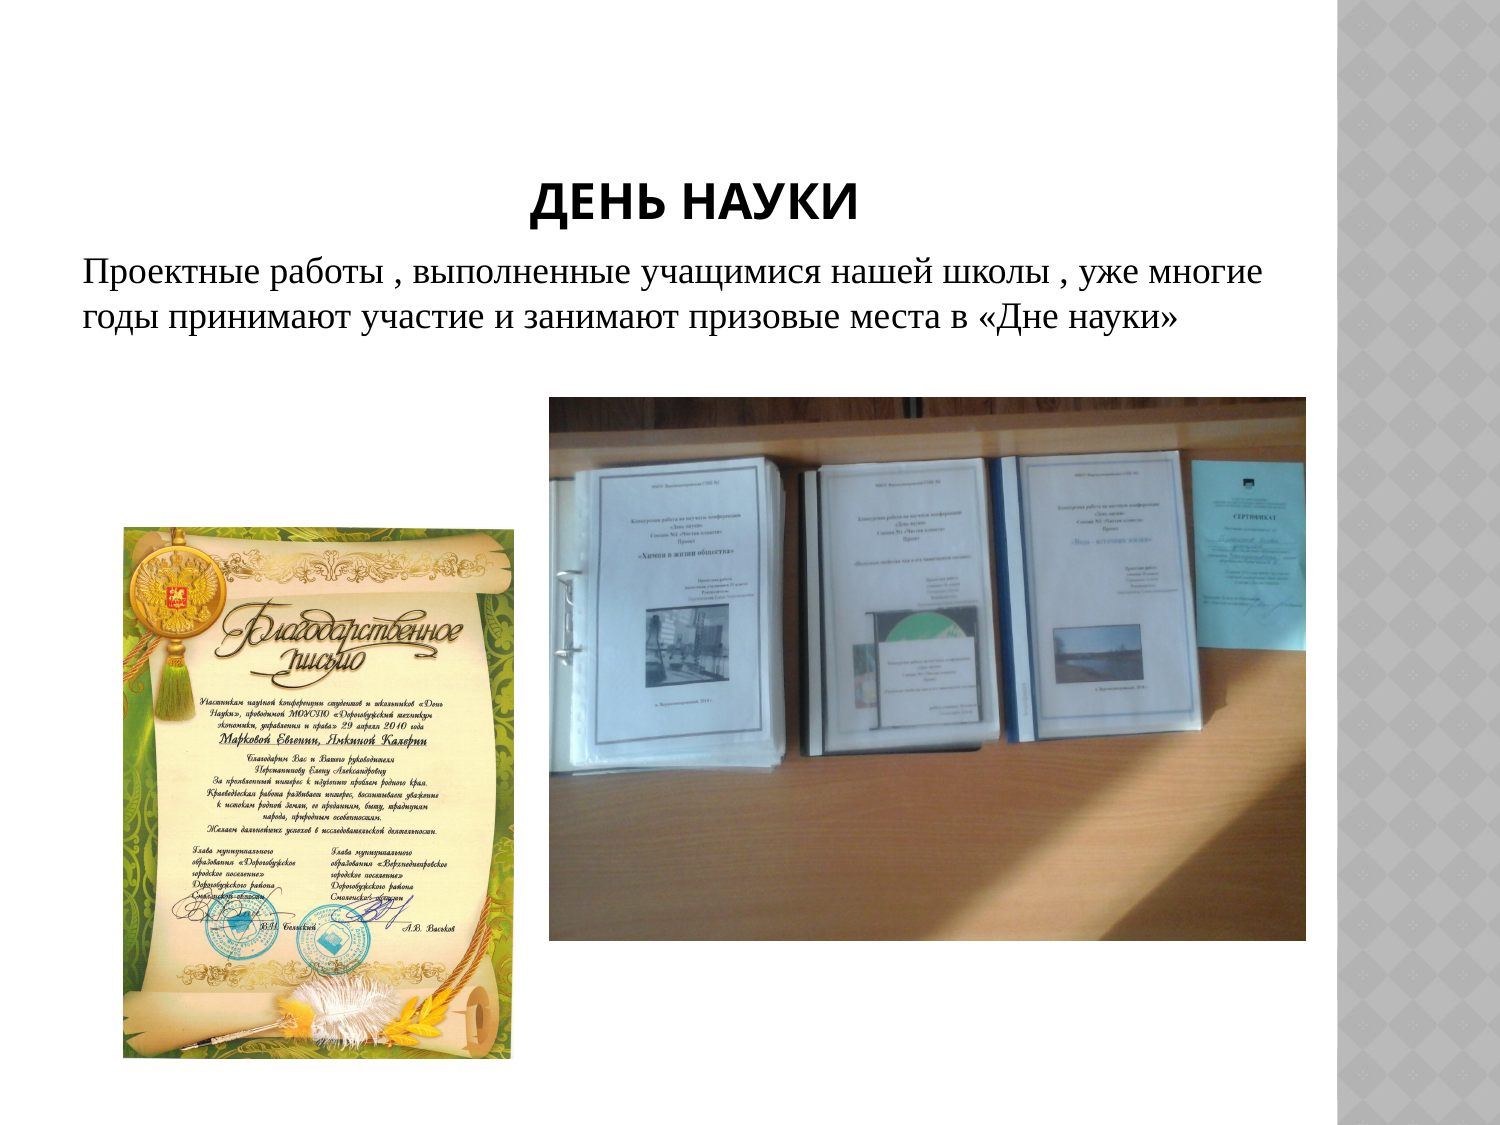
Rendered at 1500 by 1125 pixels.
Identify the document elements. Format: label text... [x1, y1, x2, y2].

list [548, 396, 1306, 941]
picture [123, 526, 515, 1060]
list Проектные работы , выполненные учащимися нашей школы , уже многие годы принимают участие и занимают призовые места в «Дне науки» [75, 245, 1306, 345]
title День науки [75, 37, 1317, 230]
